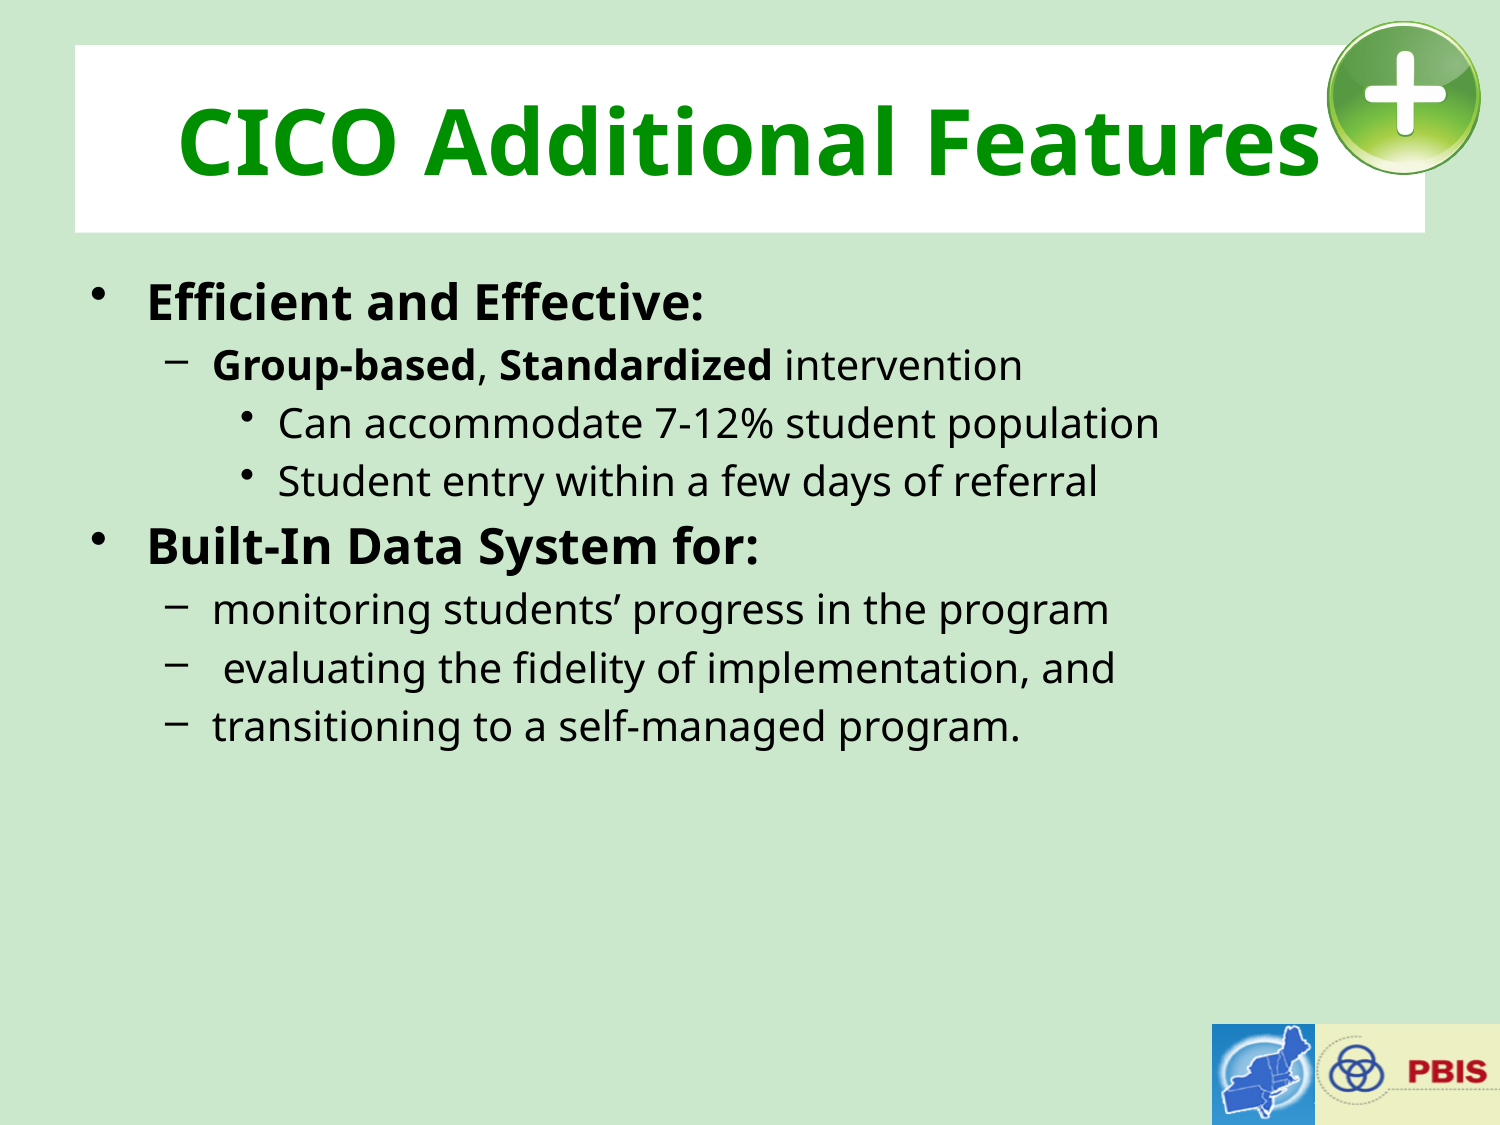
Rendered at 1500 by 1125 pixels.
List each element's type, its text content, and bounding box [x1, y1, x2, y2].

picture [1323, 14, 1487, 178]
title CICO Additional Features [74, 44, 1426, 233]
list Efficient and Effective: Group-based, Standardized intervention Can accommodate 7-12% student population Student entry within a few days of referral Built-In Data System for: monitoring students’ progress in the program evaluating the fidelity of implementation, and transitioning to a self-managed program. [74, 262, 1426, 1006]
picture [1212, 1024, 1500, 1125]
